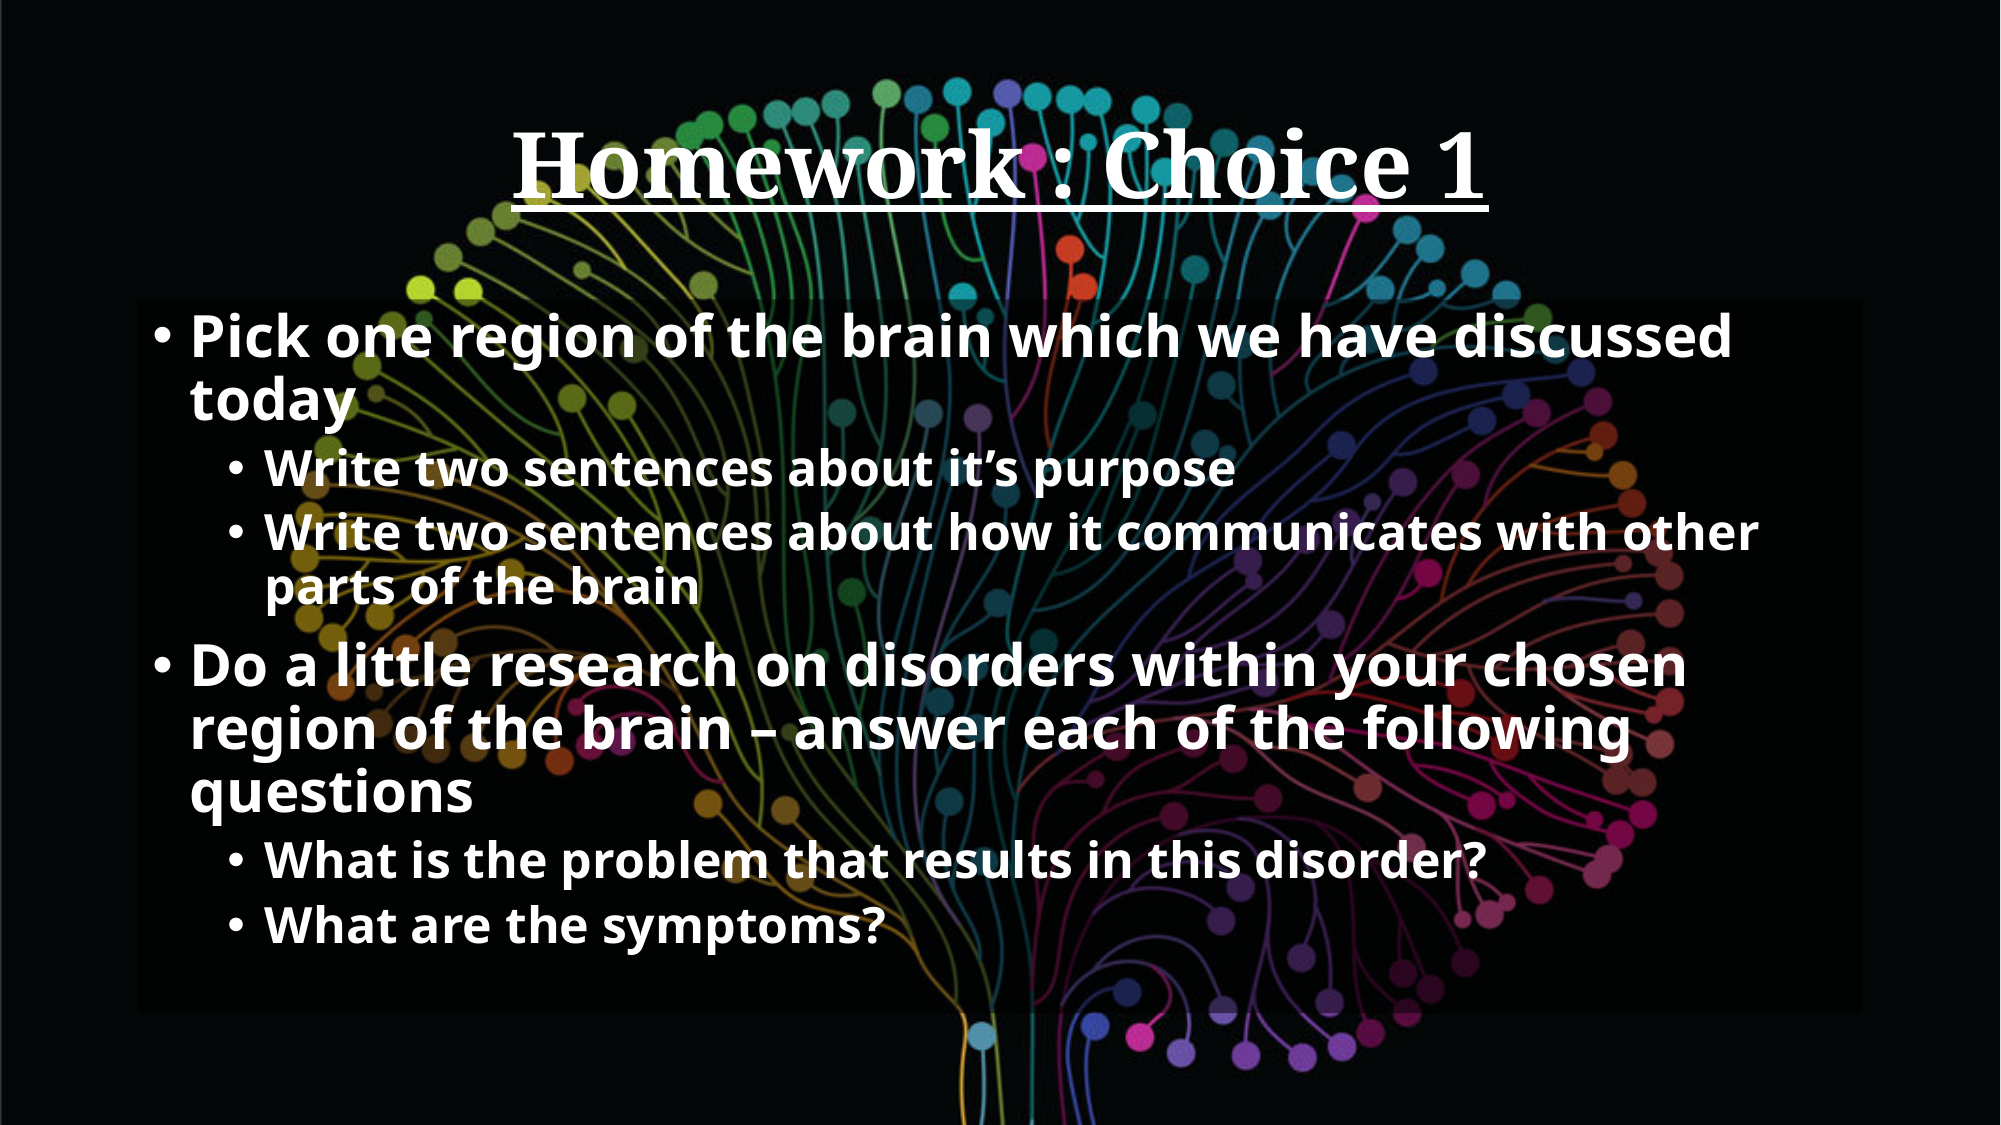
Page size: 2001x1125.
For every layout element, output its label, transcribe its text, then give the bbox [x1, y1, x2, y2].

list Pick one region of the brain which we have discussed today Write two sentences about it’s purpose Write two sentences about how it communicates with other parts of the brain Do a little research on disorders within your chosen region of the brain – answer each of the following questions What is the problem that results in this disorder? What are the symptoms? [137, 299, 1863, 1014]
picture [0, 0, 2001, 1125]
title Homework : Choice 1 [137, 59, 1863, 278]
